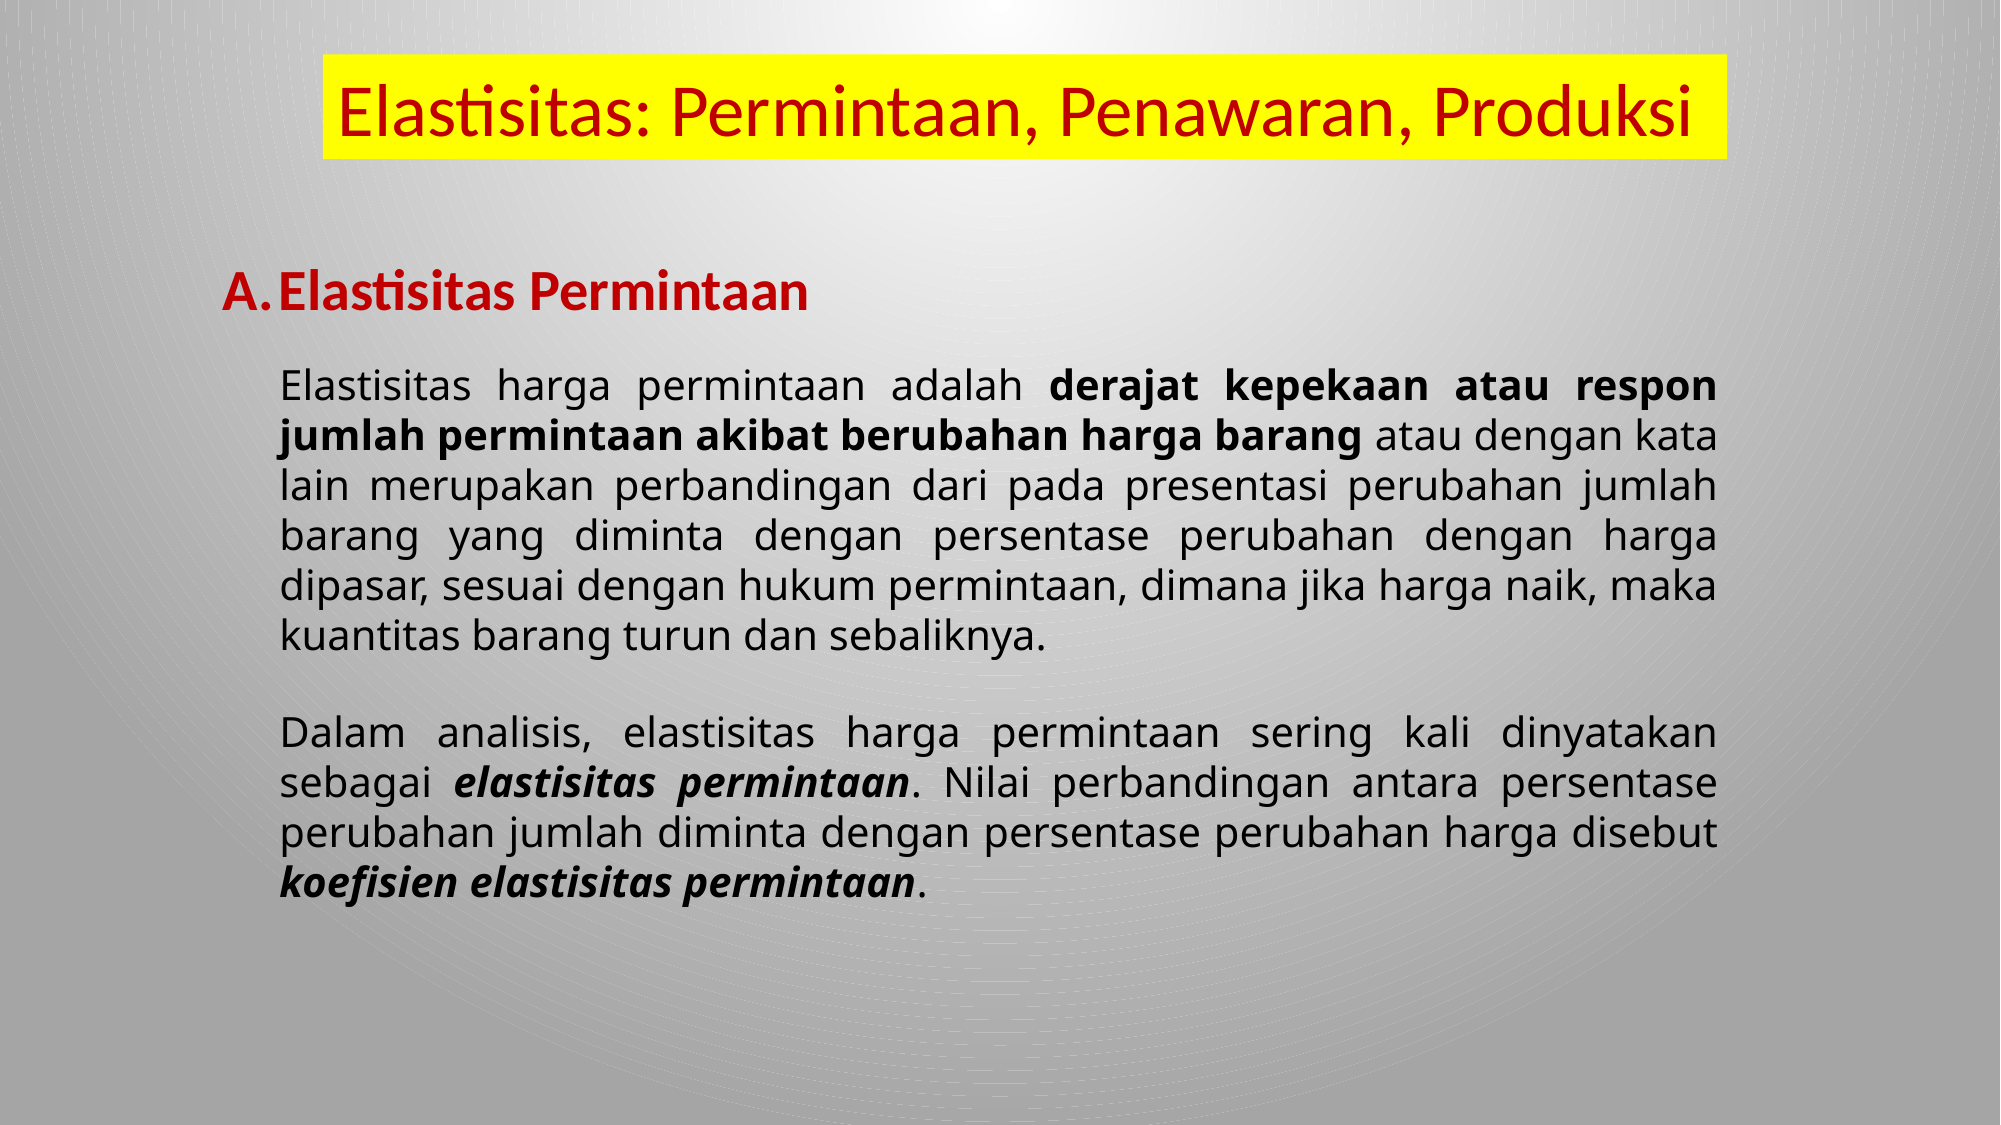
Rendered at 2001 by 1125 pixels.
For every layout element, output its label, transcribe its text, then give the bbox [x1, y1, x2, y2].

text_box Elastisitas: Permintaan, Penawaran, Produksi [322, 54, 1728, 160]
text_box Elastisitas harga permintaan adalah derajat kepekaan atau respon jumlah permintaan akibat berubahan harga barang atau dengan kata lain merupakan perbandingan dari pada presentasi perubahan jumlah barang yang diminta dengan persentase perubahan dengan harga dipasar, sesuai dengan hukum permintaan, dimana jika harga naik, maka kuantitas barang turun dan sebaliknya. [264, 351, 1734, 667]
text_box Dalam analisis, elastisitas harga permintaan sering kali dinyatakan sebagai elastisitas permintaan. Nilai perbandingan antara persentase perubahan jumlah diminta dengan persentase perubahan harga disebut koefisien elastisitas permintaan. [264, 698, 1734, 914]
text_box Elastisitas Permintaan [207, 209, 837, 330]
